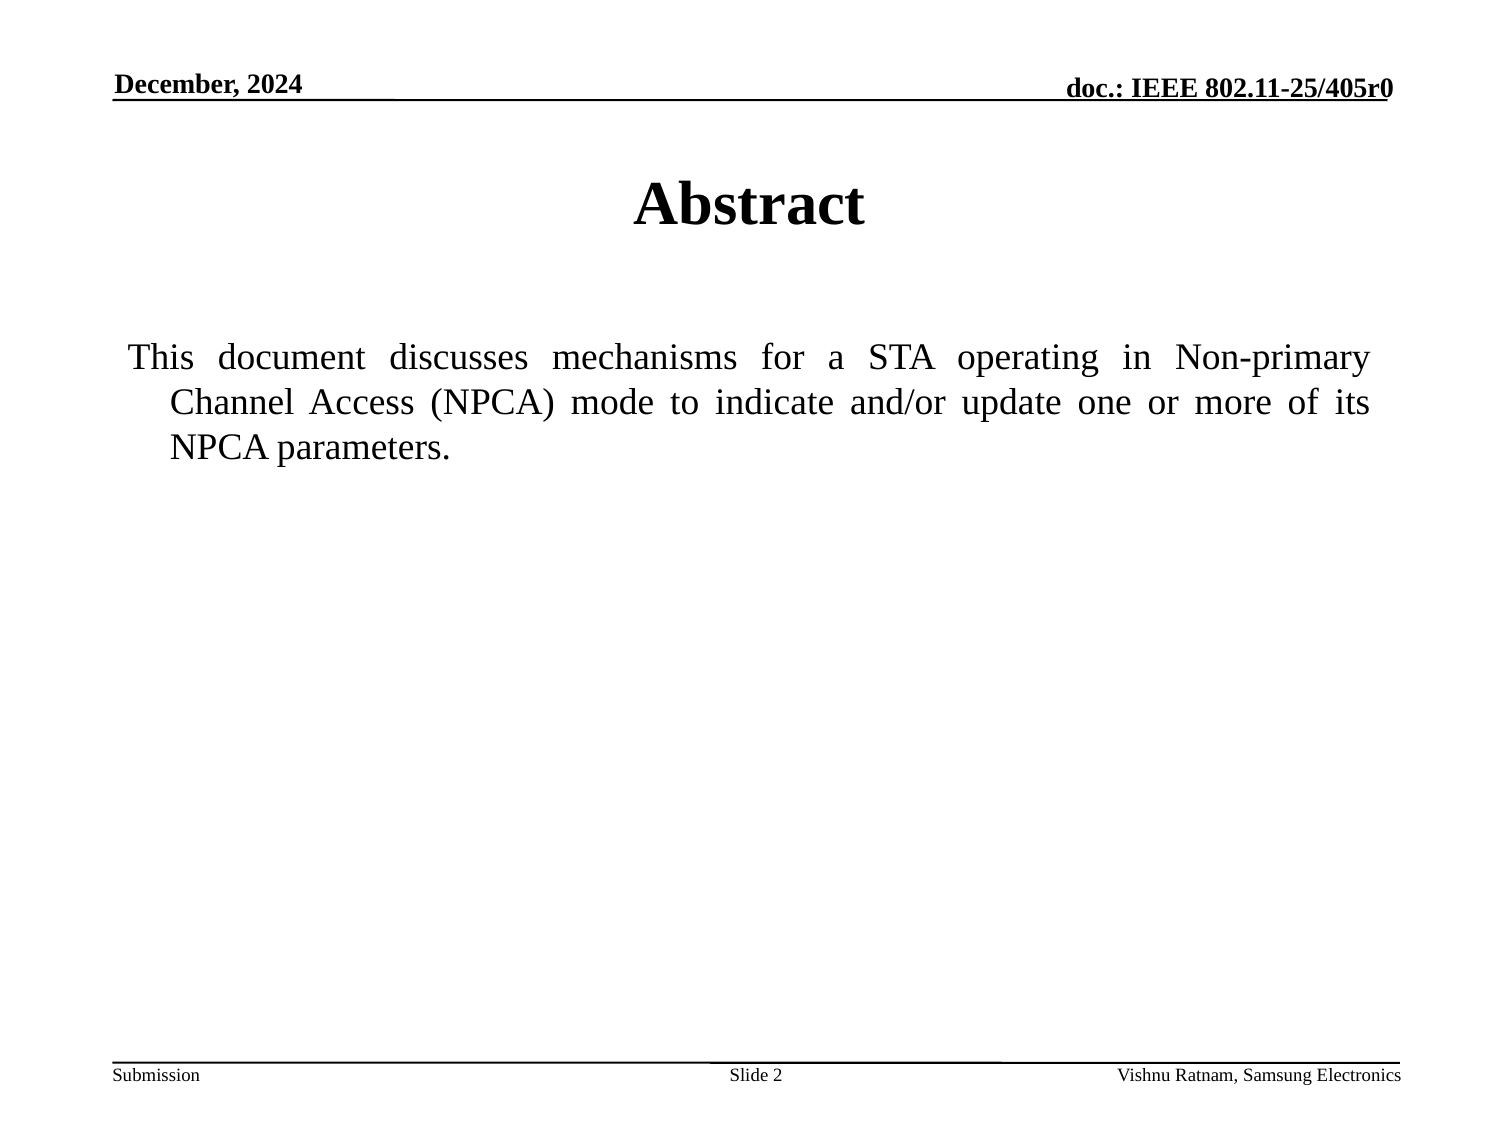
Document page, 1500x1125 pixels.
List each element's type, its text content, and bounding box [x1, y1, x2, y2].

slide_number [114, 54, 423, 100]
title Abstract [112, 112, 1388, 288]
list This document discusses mechanisms for a STA operating in Non-primary Channel Access (NPCA) mode to indicate and/or update one or more of its NPCA parameters. [112, 324, 1388, 1000]
slide_number Slide 2 [712, 1061, 800, 1123]
footer Vishnu Ratnam, Samsung Electronics [878, 1061, 1402, 1093]
